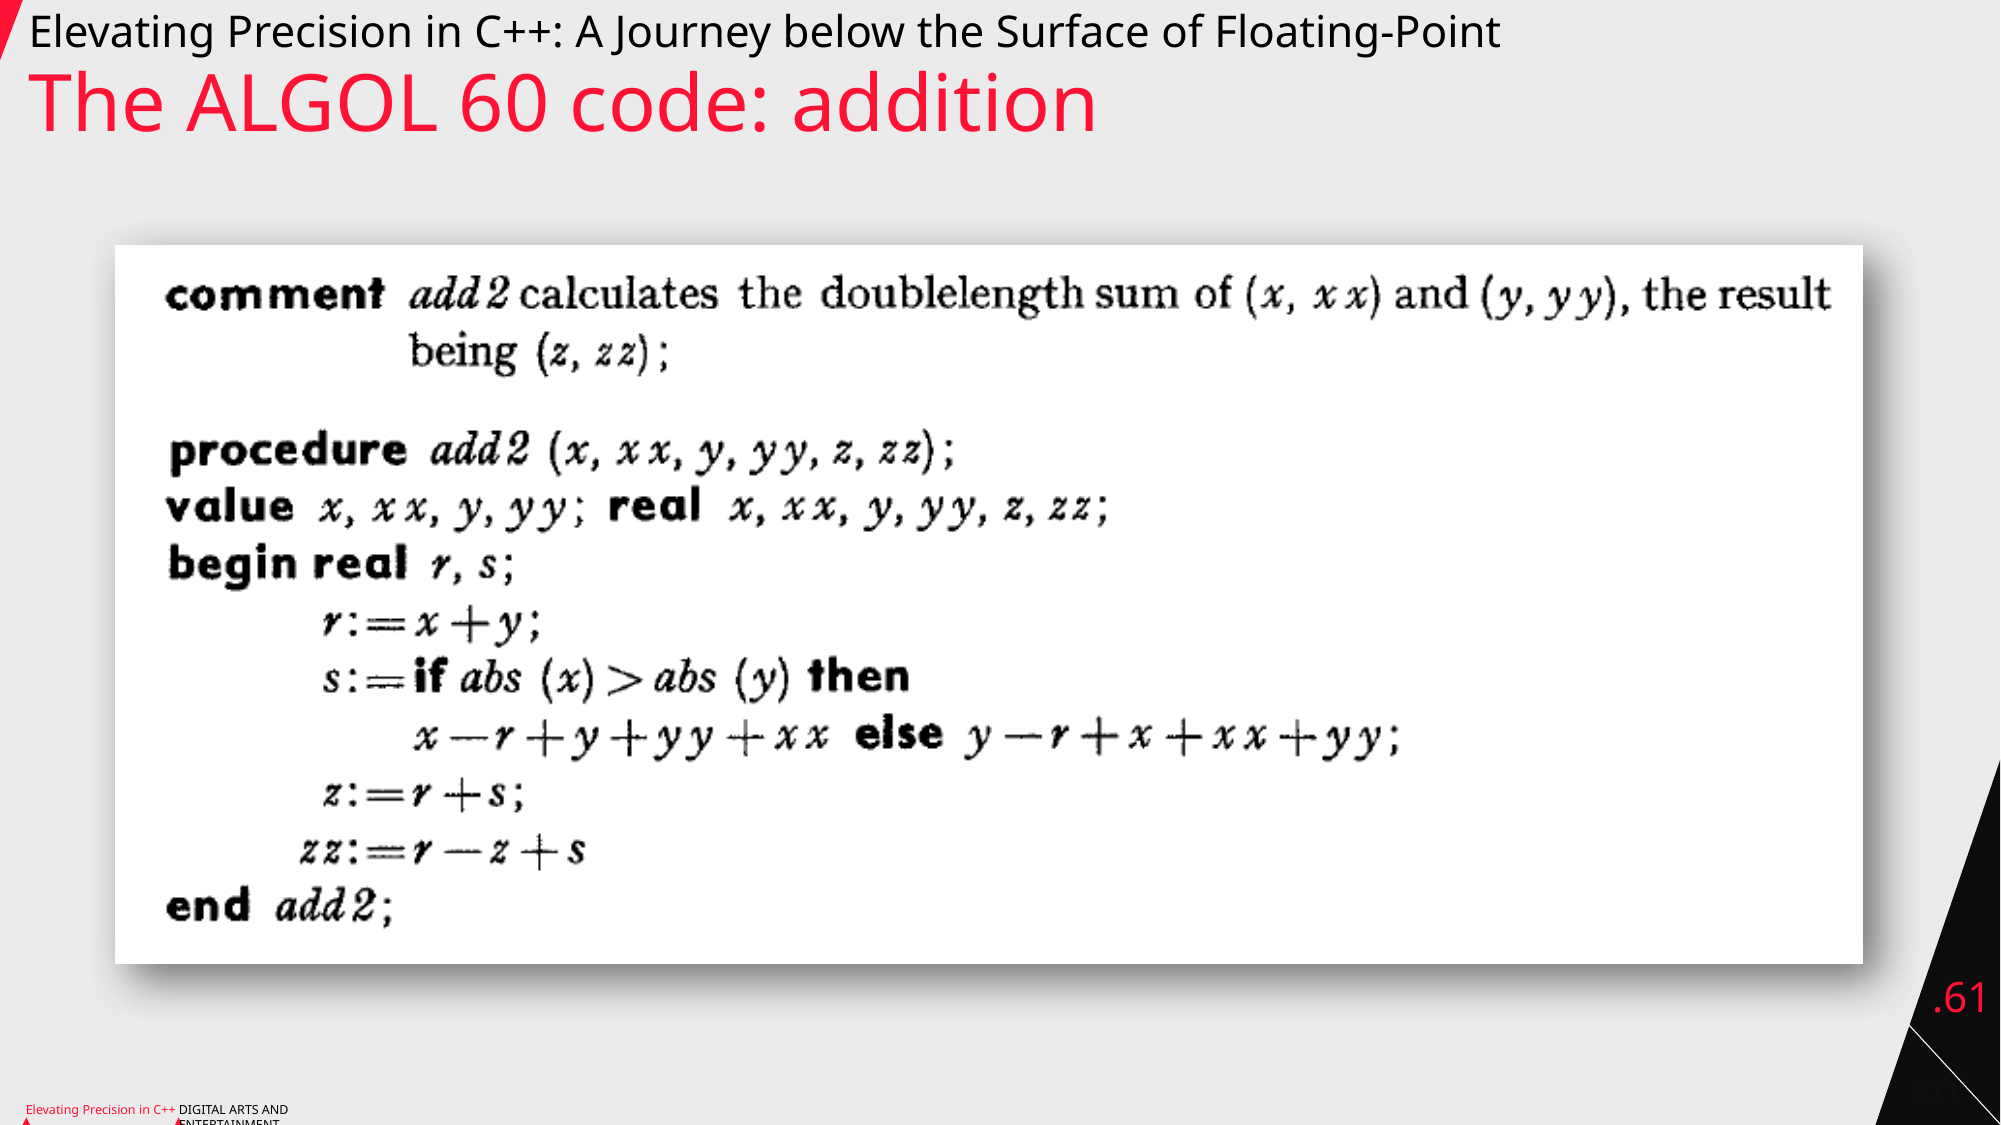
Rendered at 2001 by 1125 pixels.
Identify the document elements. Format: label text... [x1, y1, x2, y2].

picture [114, 245, 1863, 964]
title Elevating Precision in C++: A Journey below the Surface of Floating-Point [13, 1, 1739, 55]
list The ALGOL 60 code: addition [13, 55, 1739, 149]
list [13, 161, 1863, 1070]
